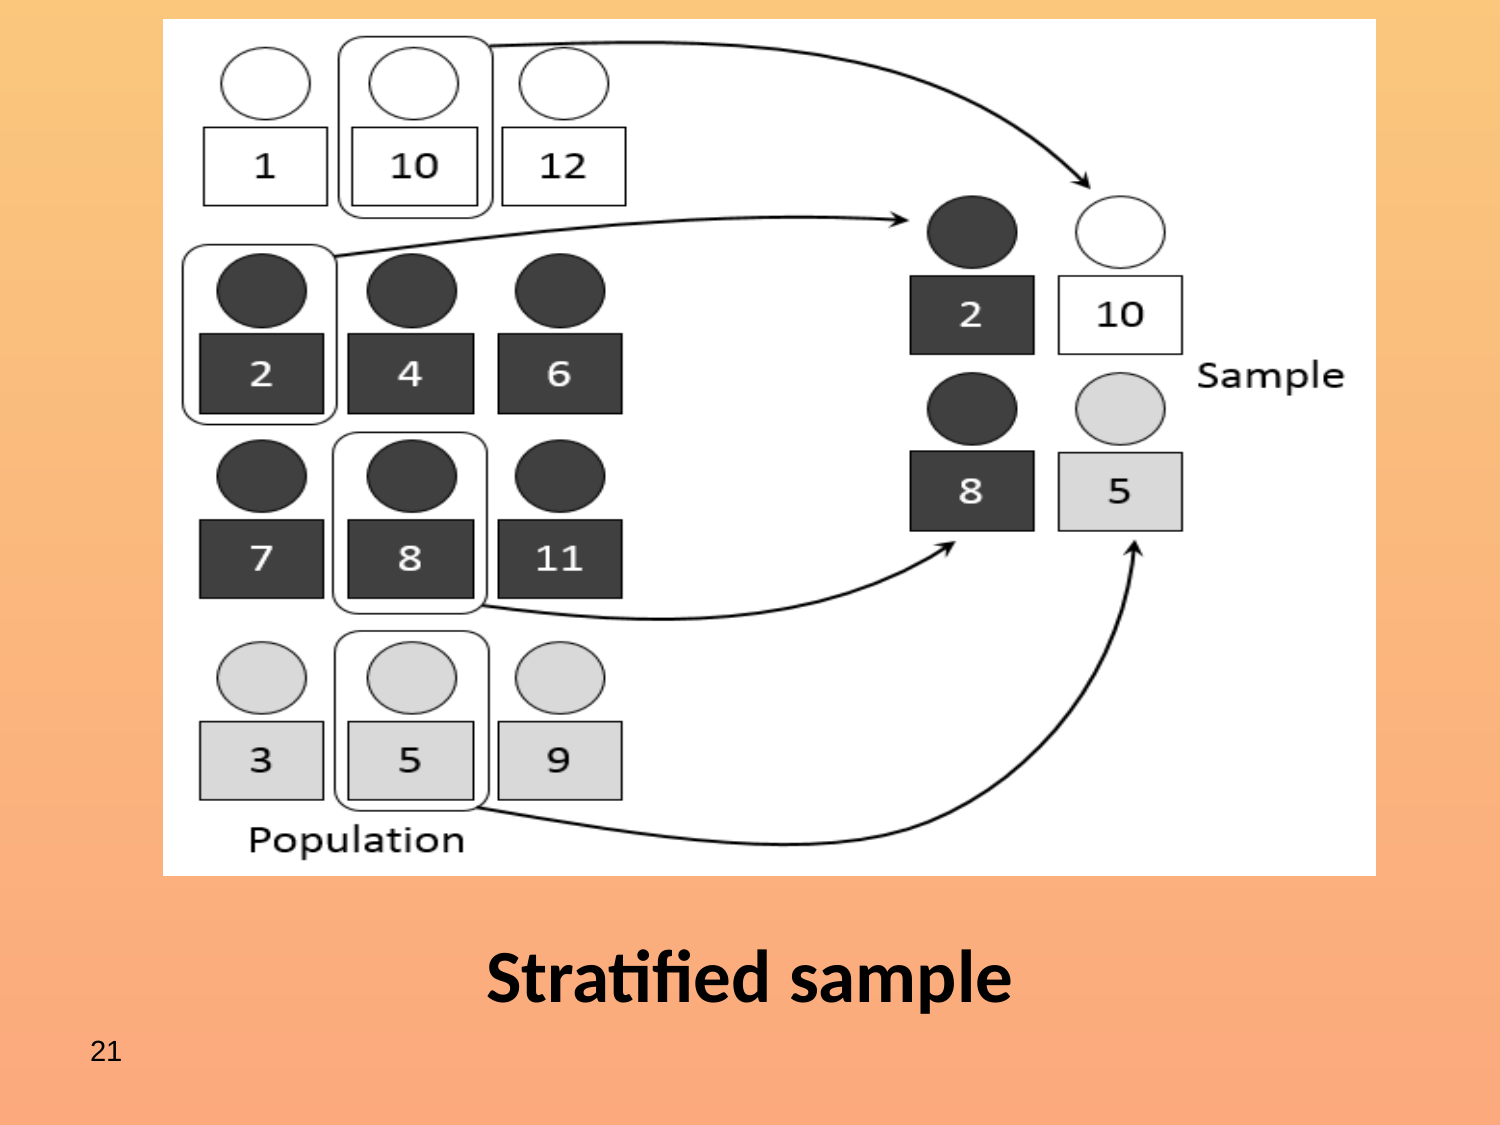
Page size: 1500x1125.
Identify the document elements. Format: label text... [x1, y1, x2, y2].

slide_number 21 [74, 1024, 426, 1103]
title Stratified sample [74, 898, 1426, 1048]
picture [162, 18, 1377, 876]
